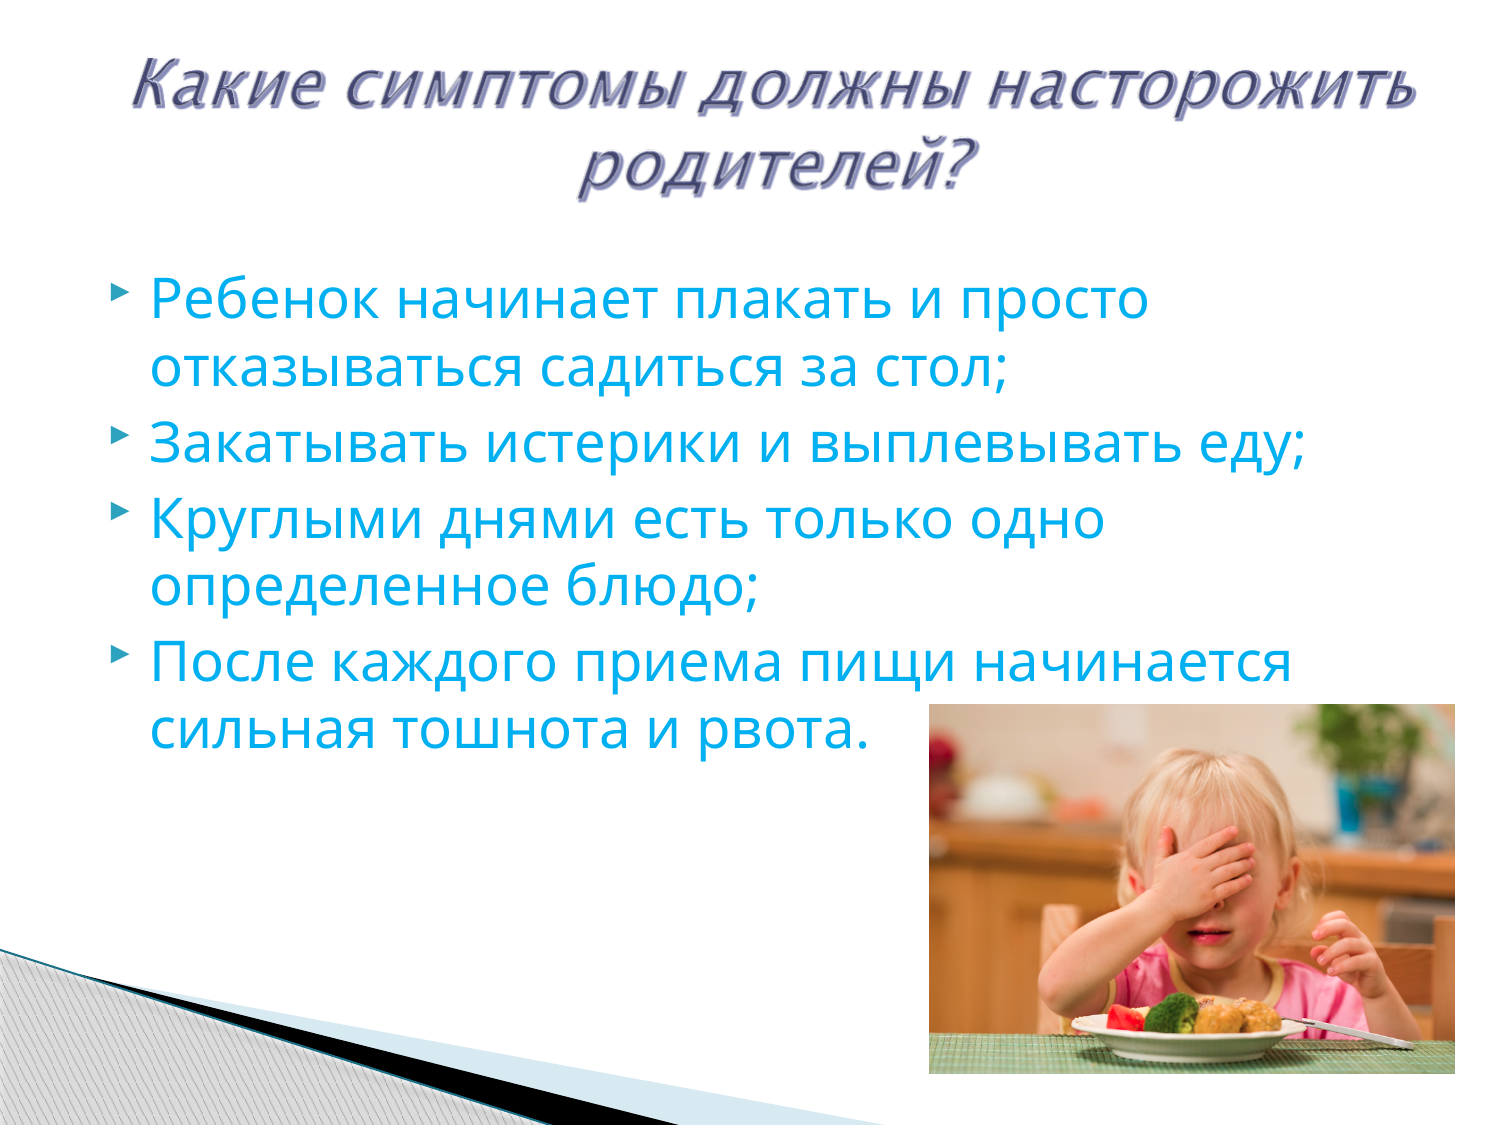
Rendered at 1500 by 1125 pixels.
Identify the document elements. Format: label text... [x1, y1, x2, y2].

picture [259, 292, 271, 297]
picture [969, 293, 984, 297]
picture [610, 292, 622, 297]
picture [929, 703, 1455, 1074]
picture [1005, 292, 1018, 297]
picture [1126, 292, 1140, 297]
picture [326, 292, 340, 297]
list Ребенок начинает плакать и просто отказываться садиться за стол; Закатывать истерики и выплевывать еду; Круглыми днями есть только одно определенное блюдо; После каждого приема пищи начинается сильная тошнота и рвота. [75, 307, 1425, 835]
picture [1039, 292, 1053, 297]
picture [193, 292, 205, 297]
picture [683, 293, 698, 297]
picture [52, 54, 1484, 297]
picture [160, 283, 174, 297]
